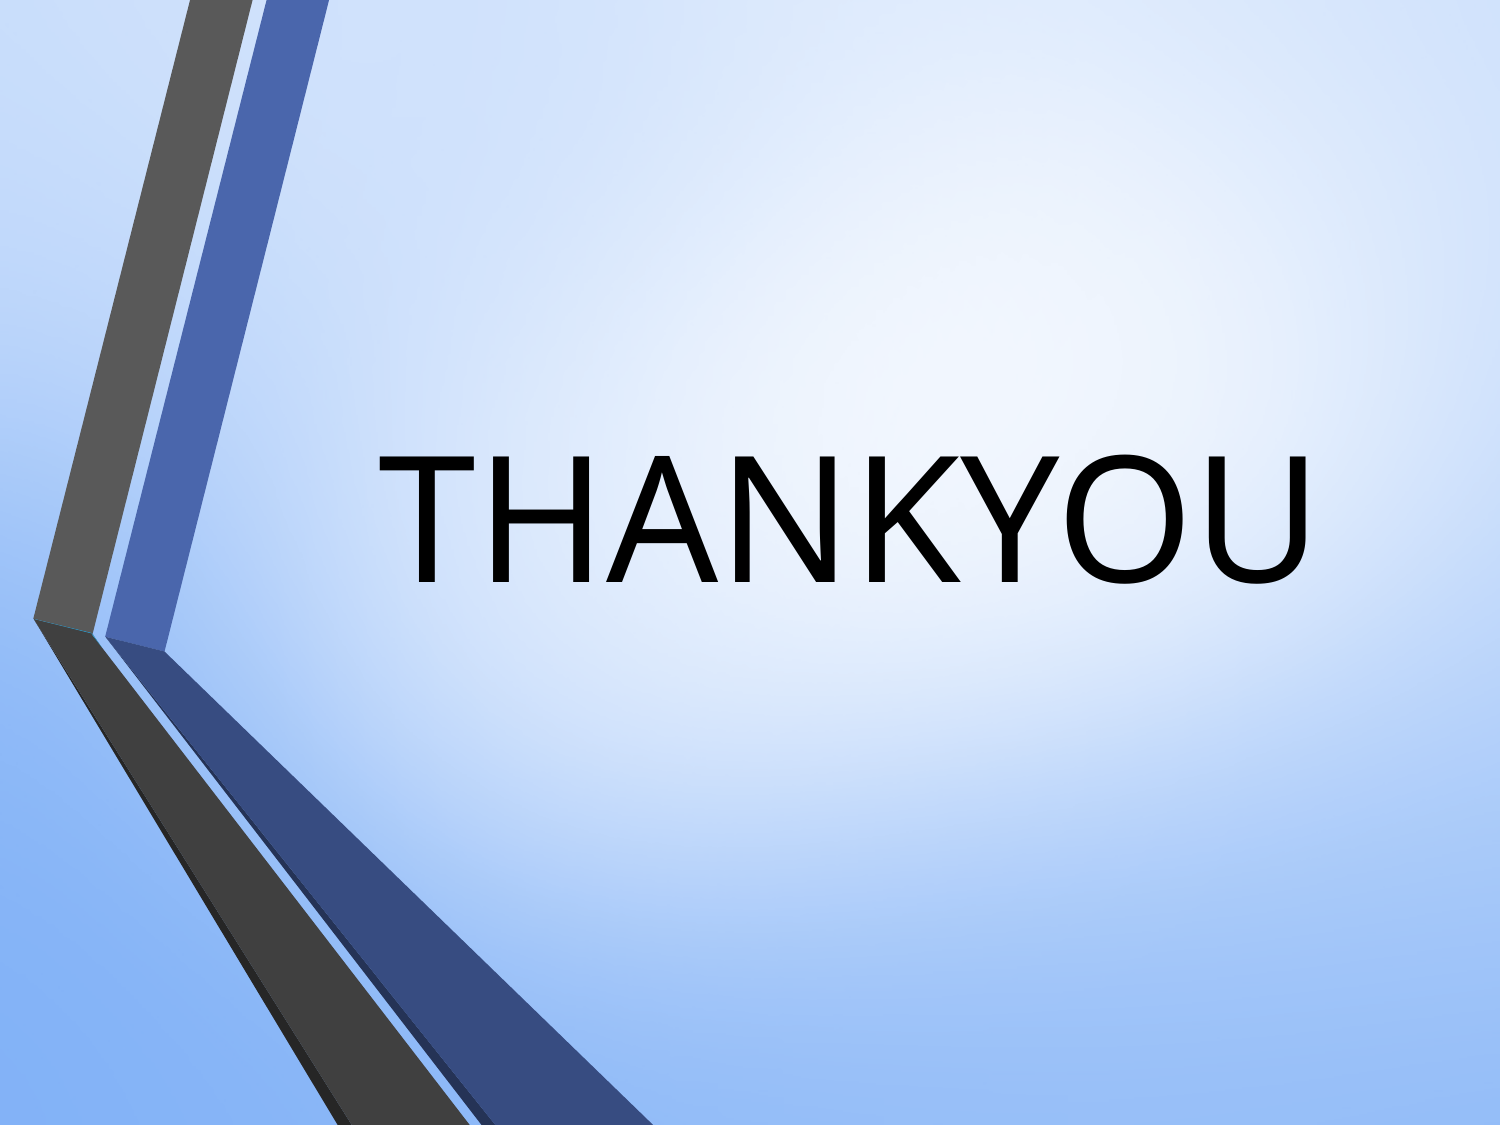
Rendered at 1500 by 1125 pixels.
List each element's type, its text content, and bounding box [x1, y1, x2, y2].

title THANKYOU [249, 365, 1338, 625]
